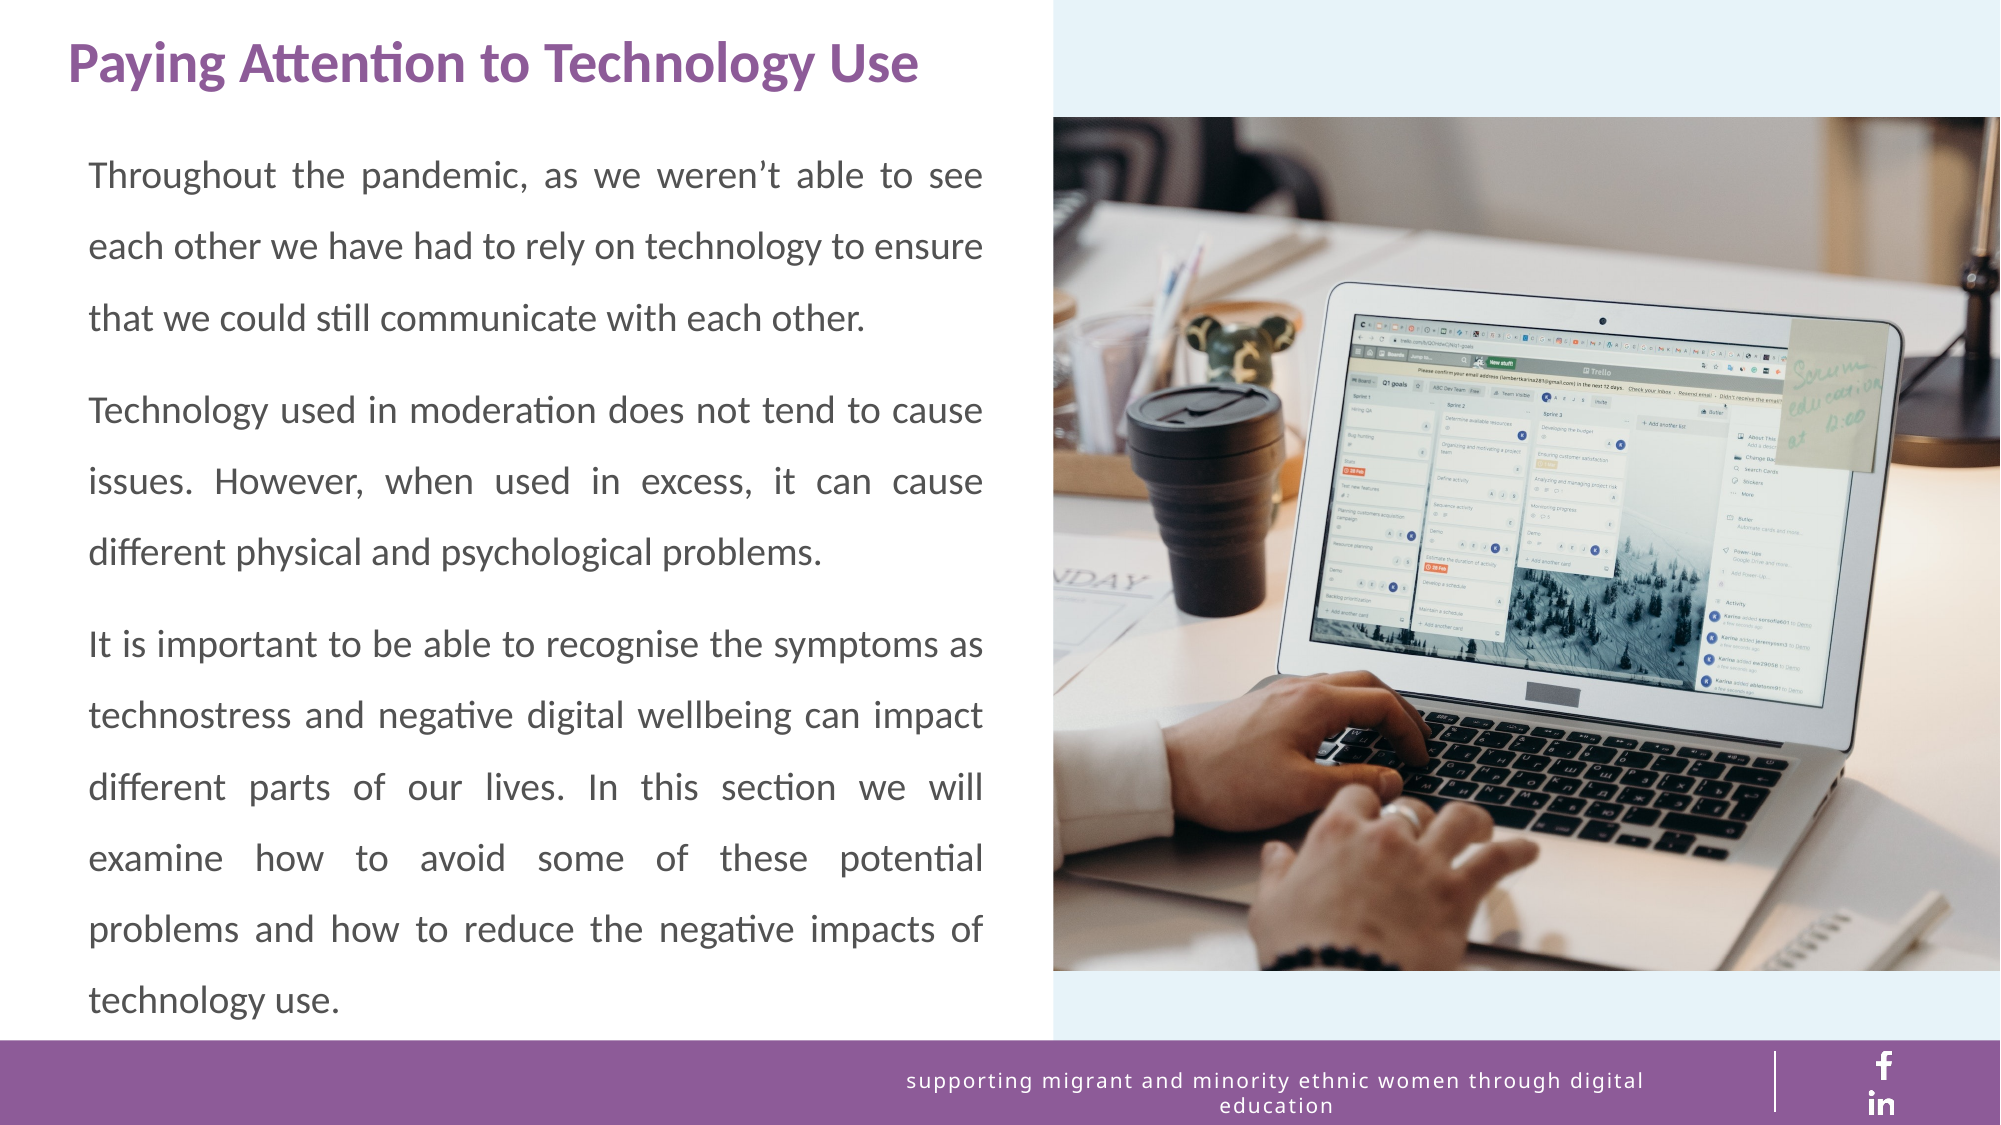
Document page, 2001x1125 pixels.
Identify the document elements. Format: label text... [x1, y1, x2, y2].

list Paying Attention to Technology Use [53, 24, 1000, 168]
list Throughout the pandemic, as we weren’t able to see each other we have had to rely on technology to ensure that we could still communicate with each other. Technology used in moderation does not tend to cause issues. However, when used in excess, it can cause different physical and psychological problems. It is important to be able to recognise the symptoms as technostress and negative digital wellbeing can impact different parts of our lives. In this section we will examine how to avoid some of these potential problems and how to reduce the negative impacts of technology use. [73, 168, 1000, 702]
picture [1053, 117, 2000, 971]
